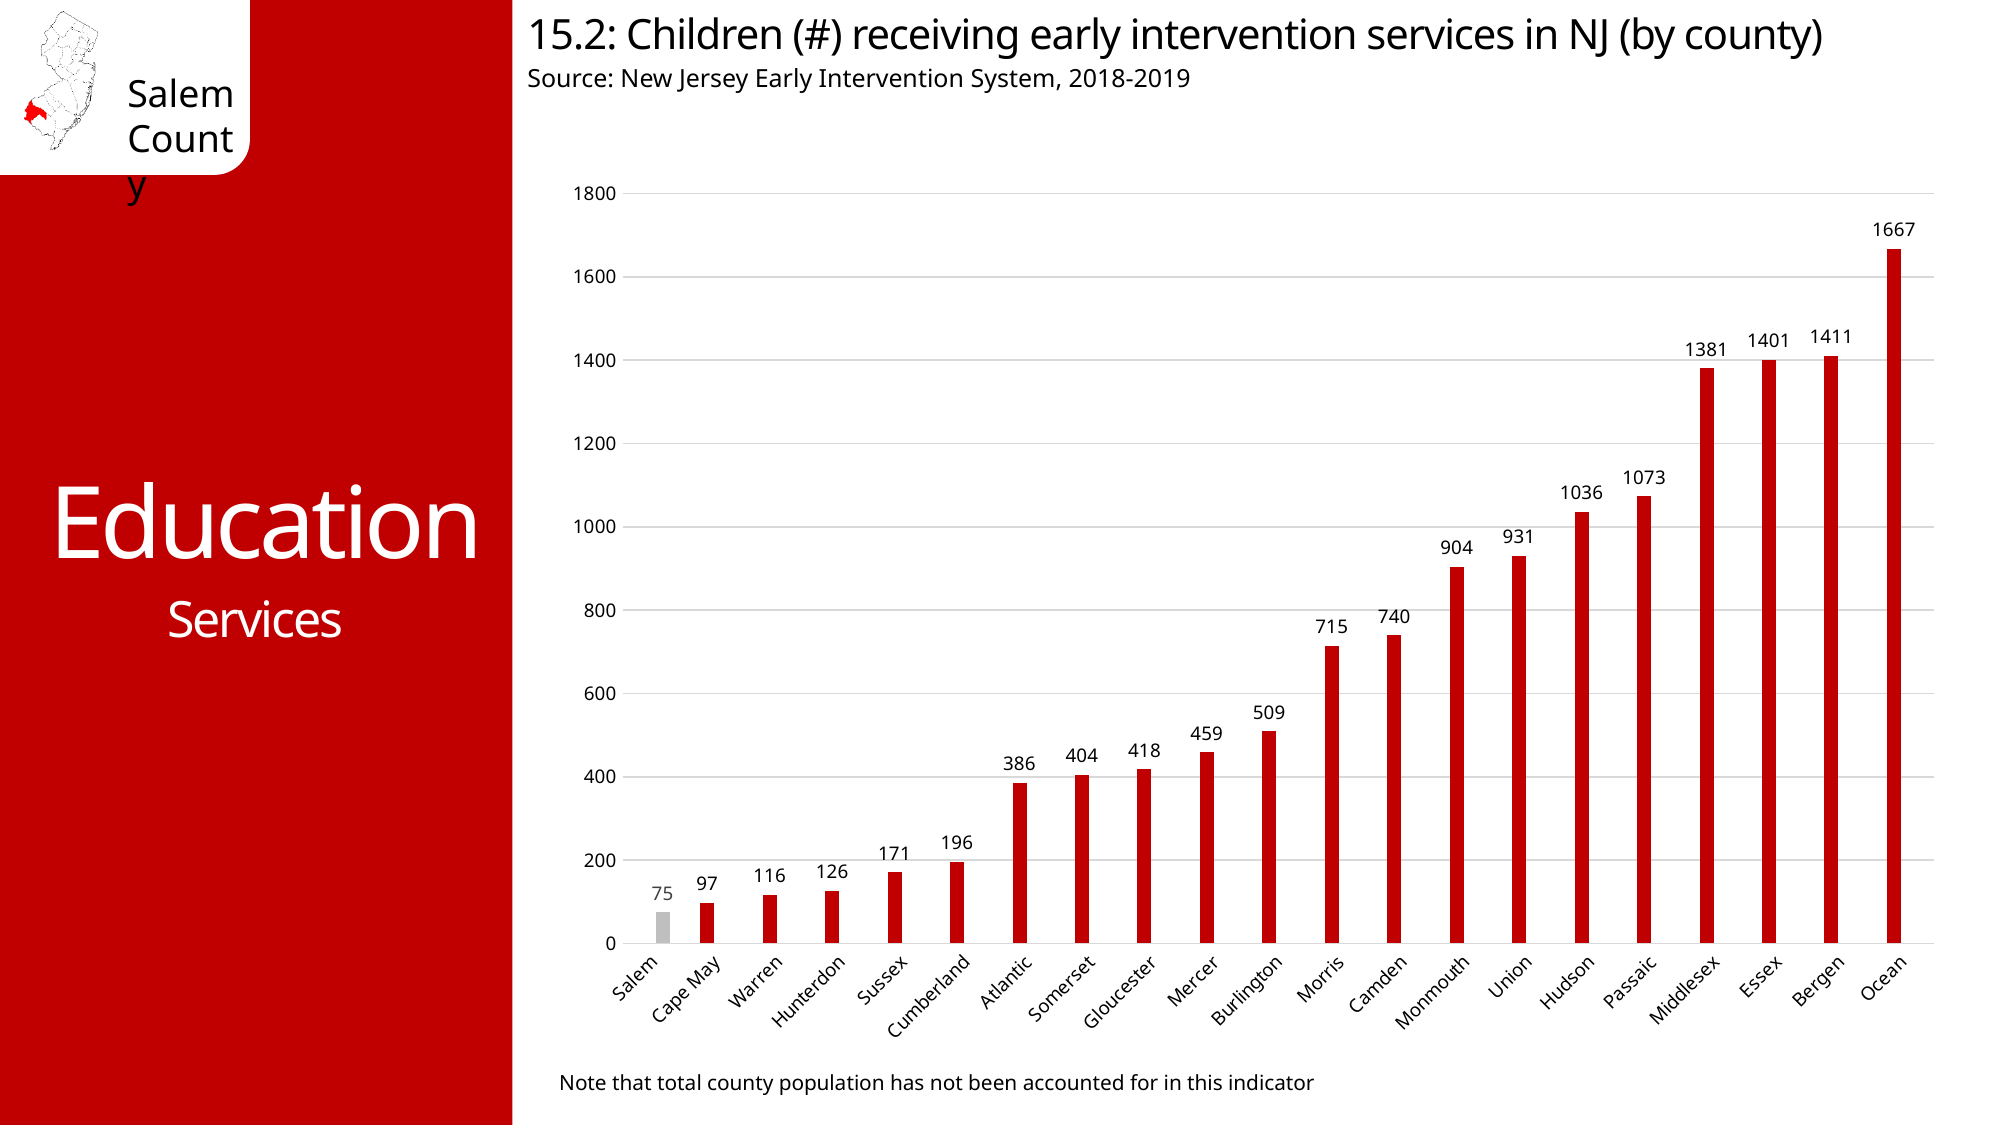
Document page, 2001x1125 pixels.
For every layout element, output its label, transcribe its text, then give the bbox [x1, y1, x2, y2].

text_box Education [0, 112, 533, 1013]
picture [24, 11, 98, 112]
text_box Services [0, 587, 512, 657]
text_box Note that total county population has not been accounted for in this indicator [544, 1071, 1945, 1103]
chart [544, 162, 1963, 1063]
text_box Source: New Jersey Early Intervention System, 2018-2019 [512, 55, 1891, 101]
text_box 15.2: Children (#) receiving early intervention services in NJ (by county) [512, 0, 2000, 65]
